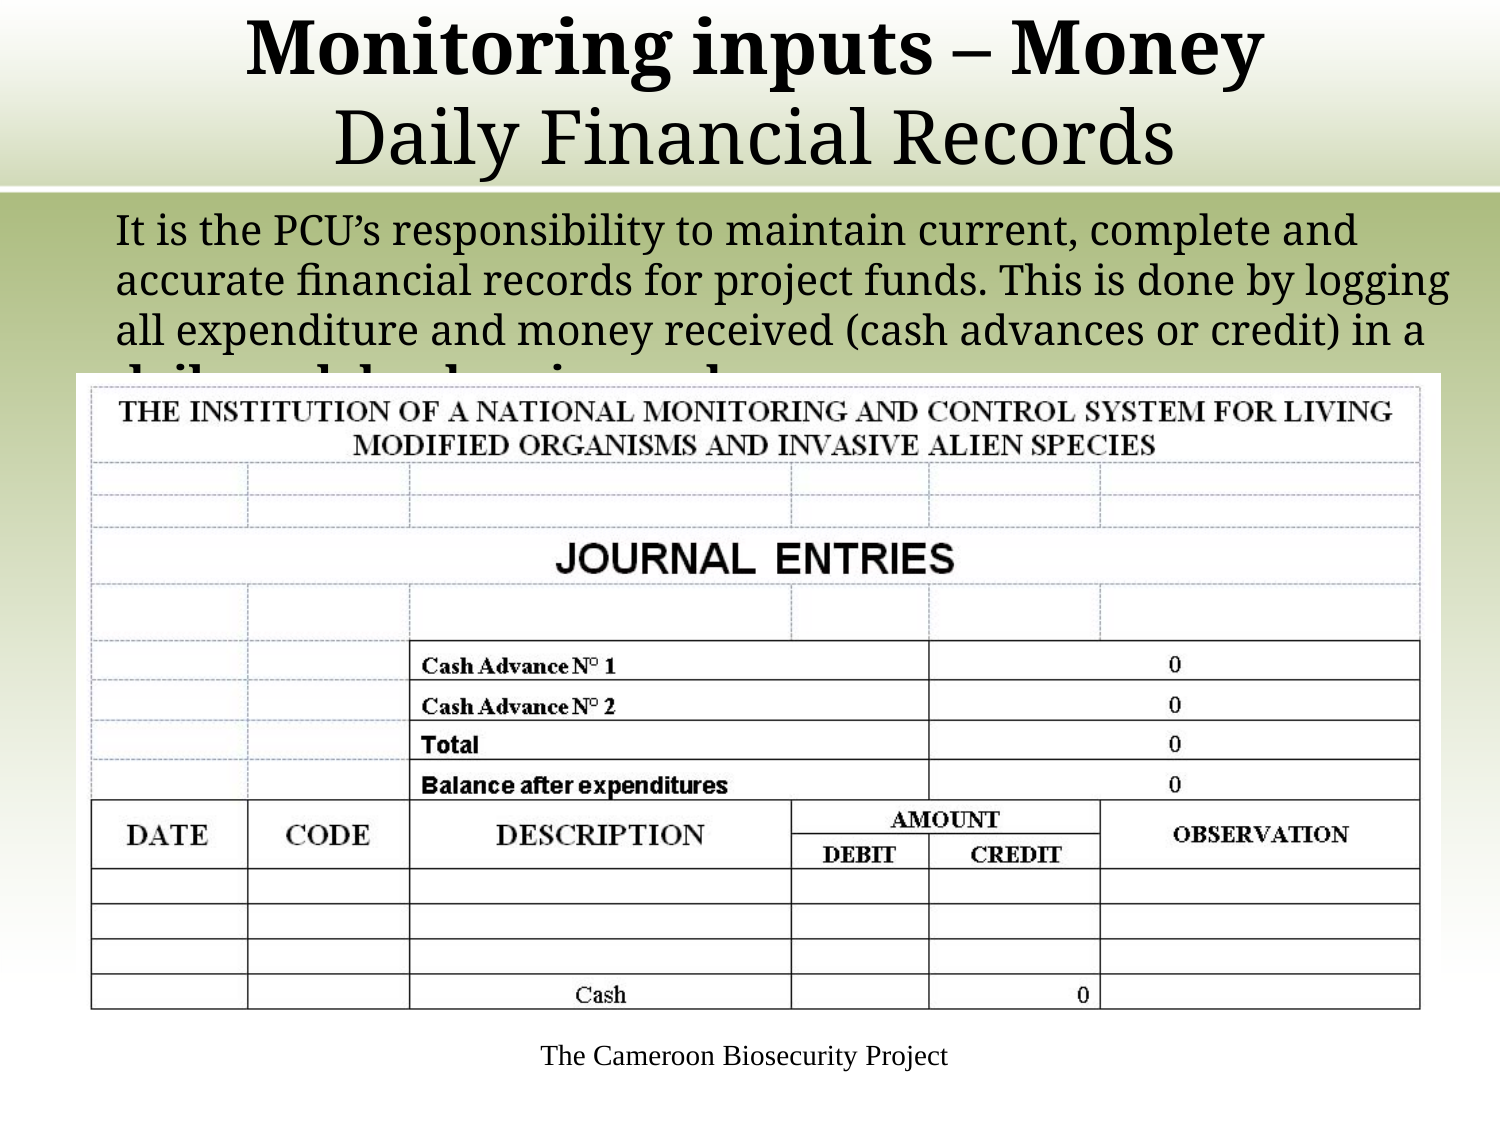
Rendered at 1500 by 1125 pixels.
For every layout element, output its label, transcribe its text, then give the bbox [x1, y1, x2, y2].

picture [0, 0, 1500, 1125]
footer The Cameroon Biosecurity Project [431, 1061, 1059, 1077]
title Monitoring inputs – Money Daily Financial Records [199, 54, 1312, 187]
text_box It is the PCU’s responsibility to maintain current, complete and accurate financial records for project funds. This is done by logging all expenditure and money received (cash advances or credit) in a daily cash book or journal [100, 196, 1500, 374]
